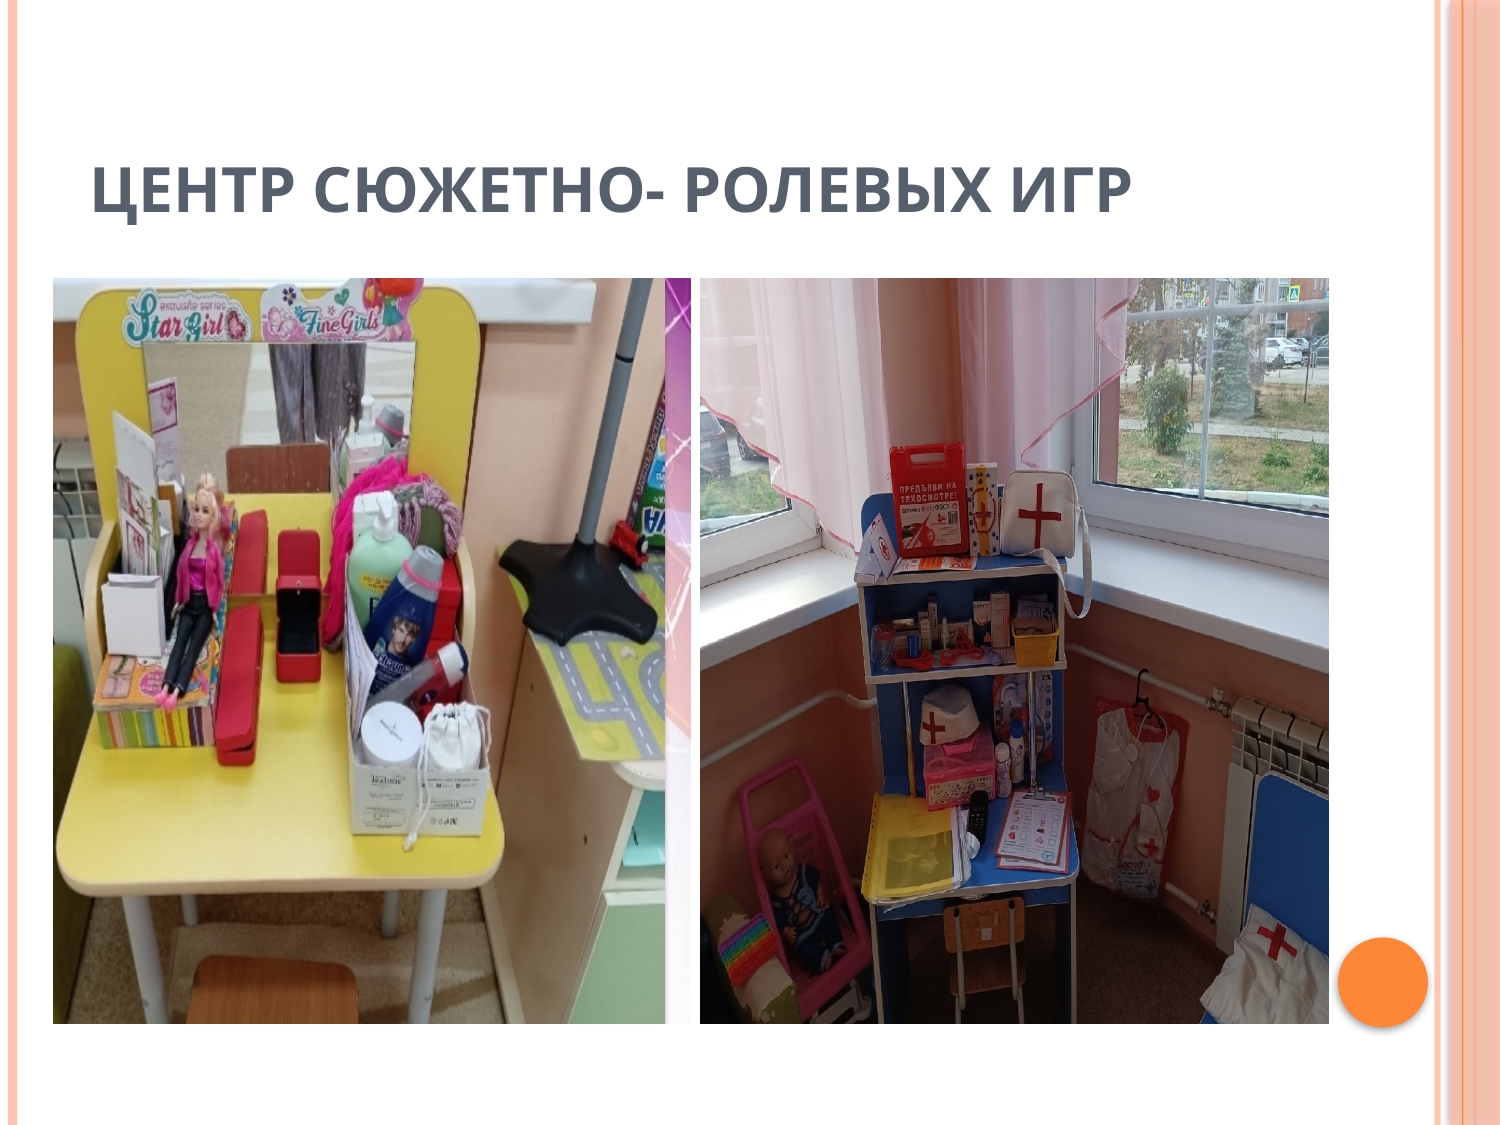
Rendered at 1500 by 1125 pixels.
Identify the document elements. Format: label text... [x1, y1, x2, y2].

title Центр сюжетно- ролевых игр [75, 45, 1300, 233]
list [52, 278, 692, 1024]
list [699, 278, 1330, 1024]
